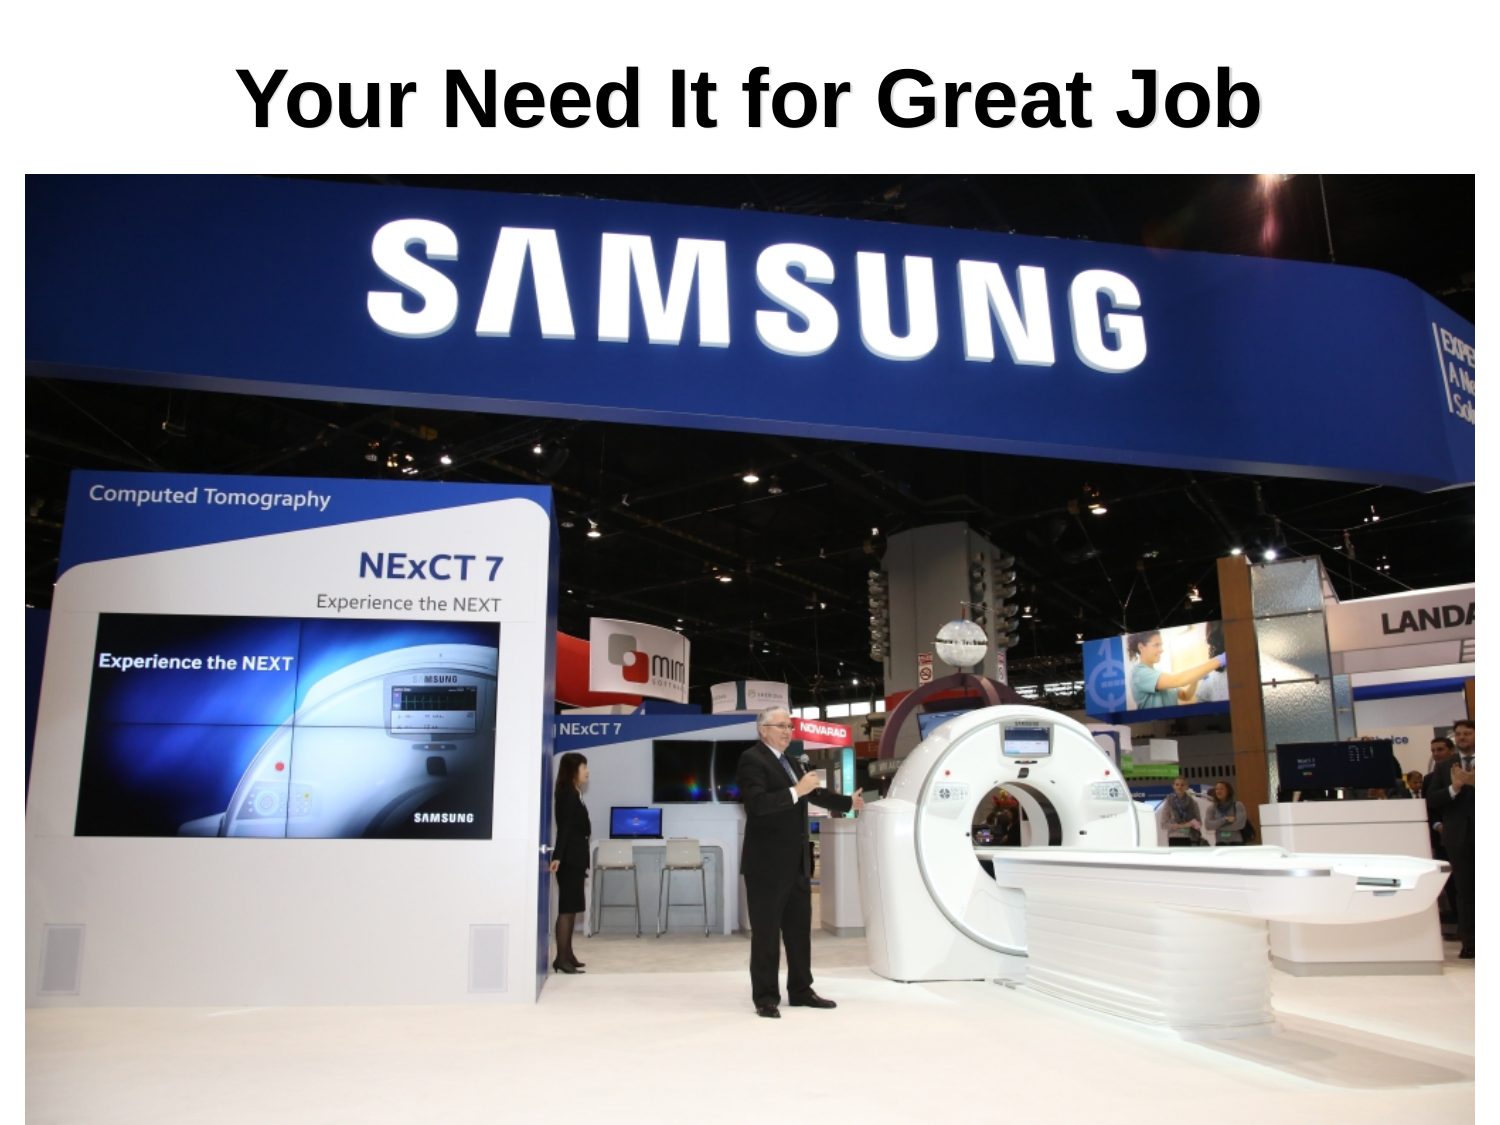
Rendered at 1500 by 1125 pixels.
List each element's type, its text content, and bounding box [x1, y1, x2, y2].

picture [24, 174, 1476, 1125]
title Your Need It for Great Job [24, 24, 1476, 163]
